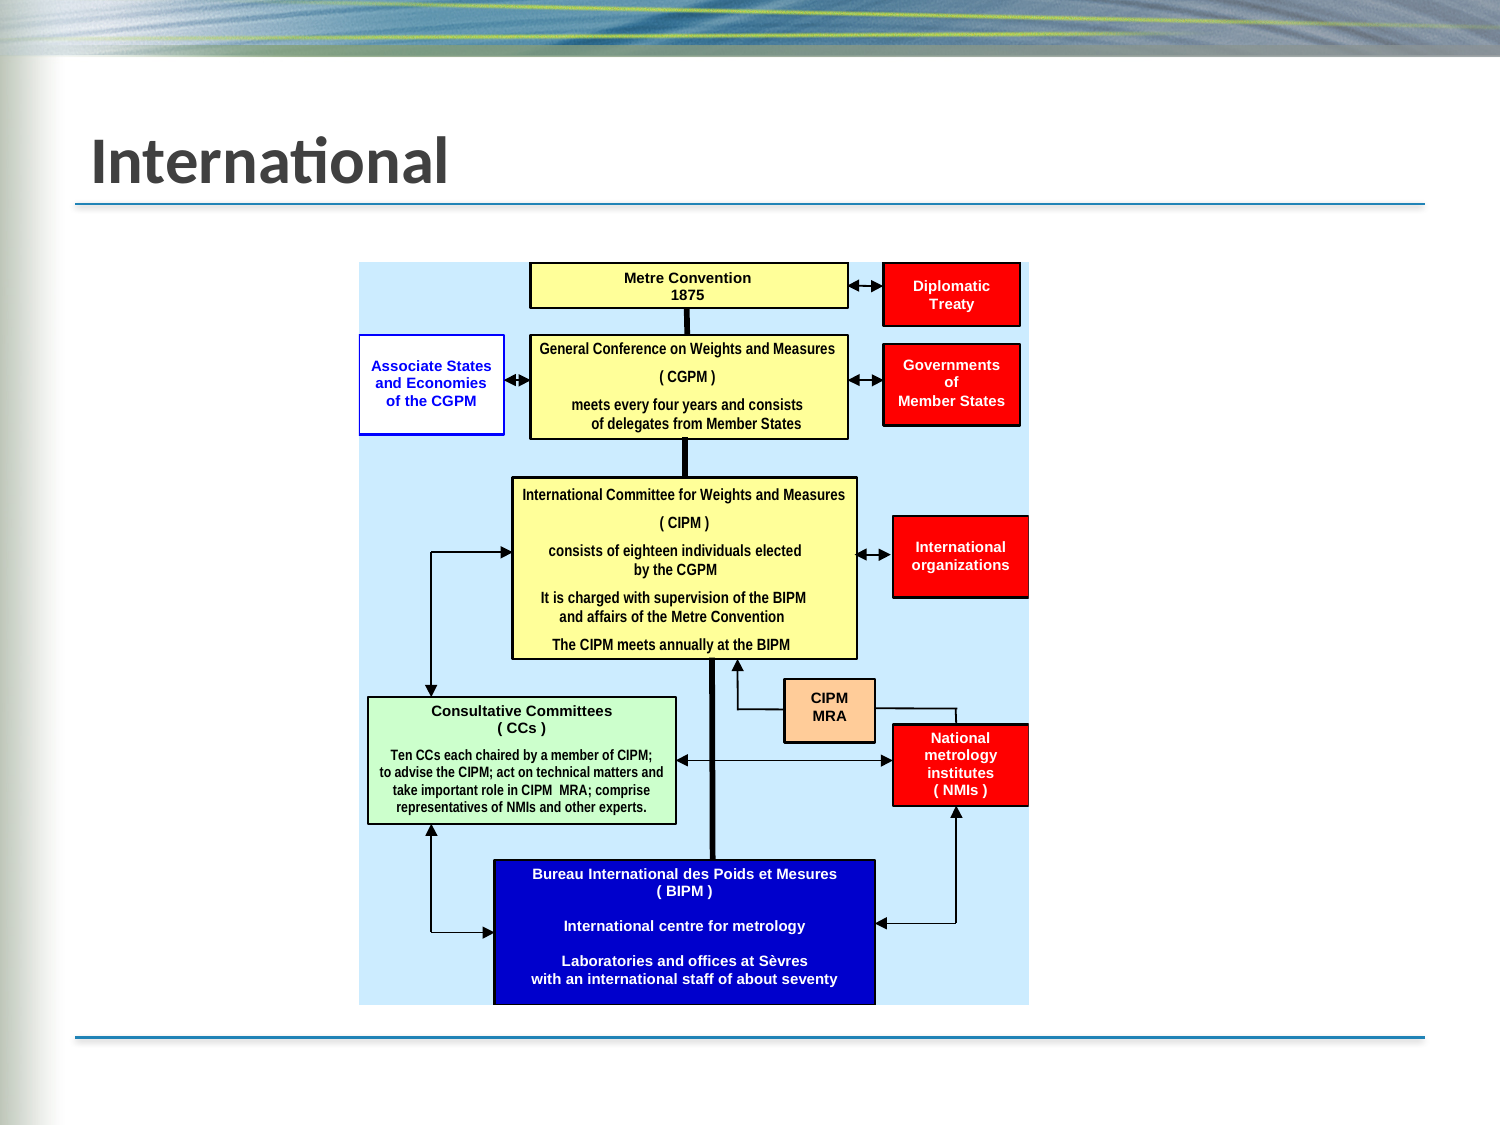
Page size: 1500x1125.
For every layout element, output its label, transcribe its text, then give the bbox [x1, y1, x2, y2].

subtitle International [74, 109, 1313, 205]
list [358, 262, 1029, 1006]
picture [0, 0, 1500, 1125]
